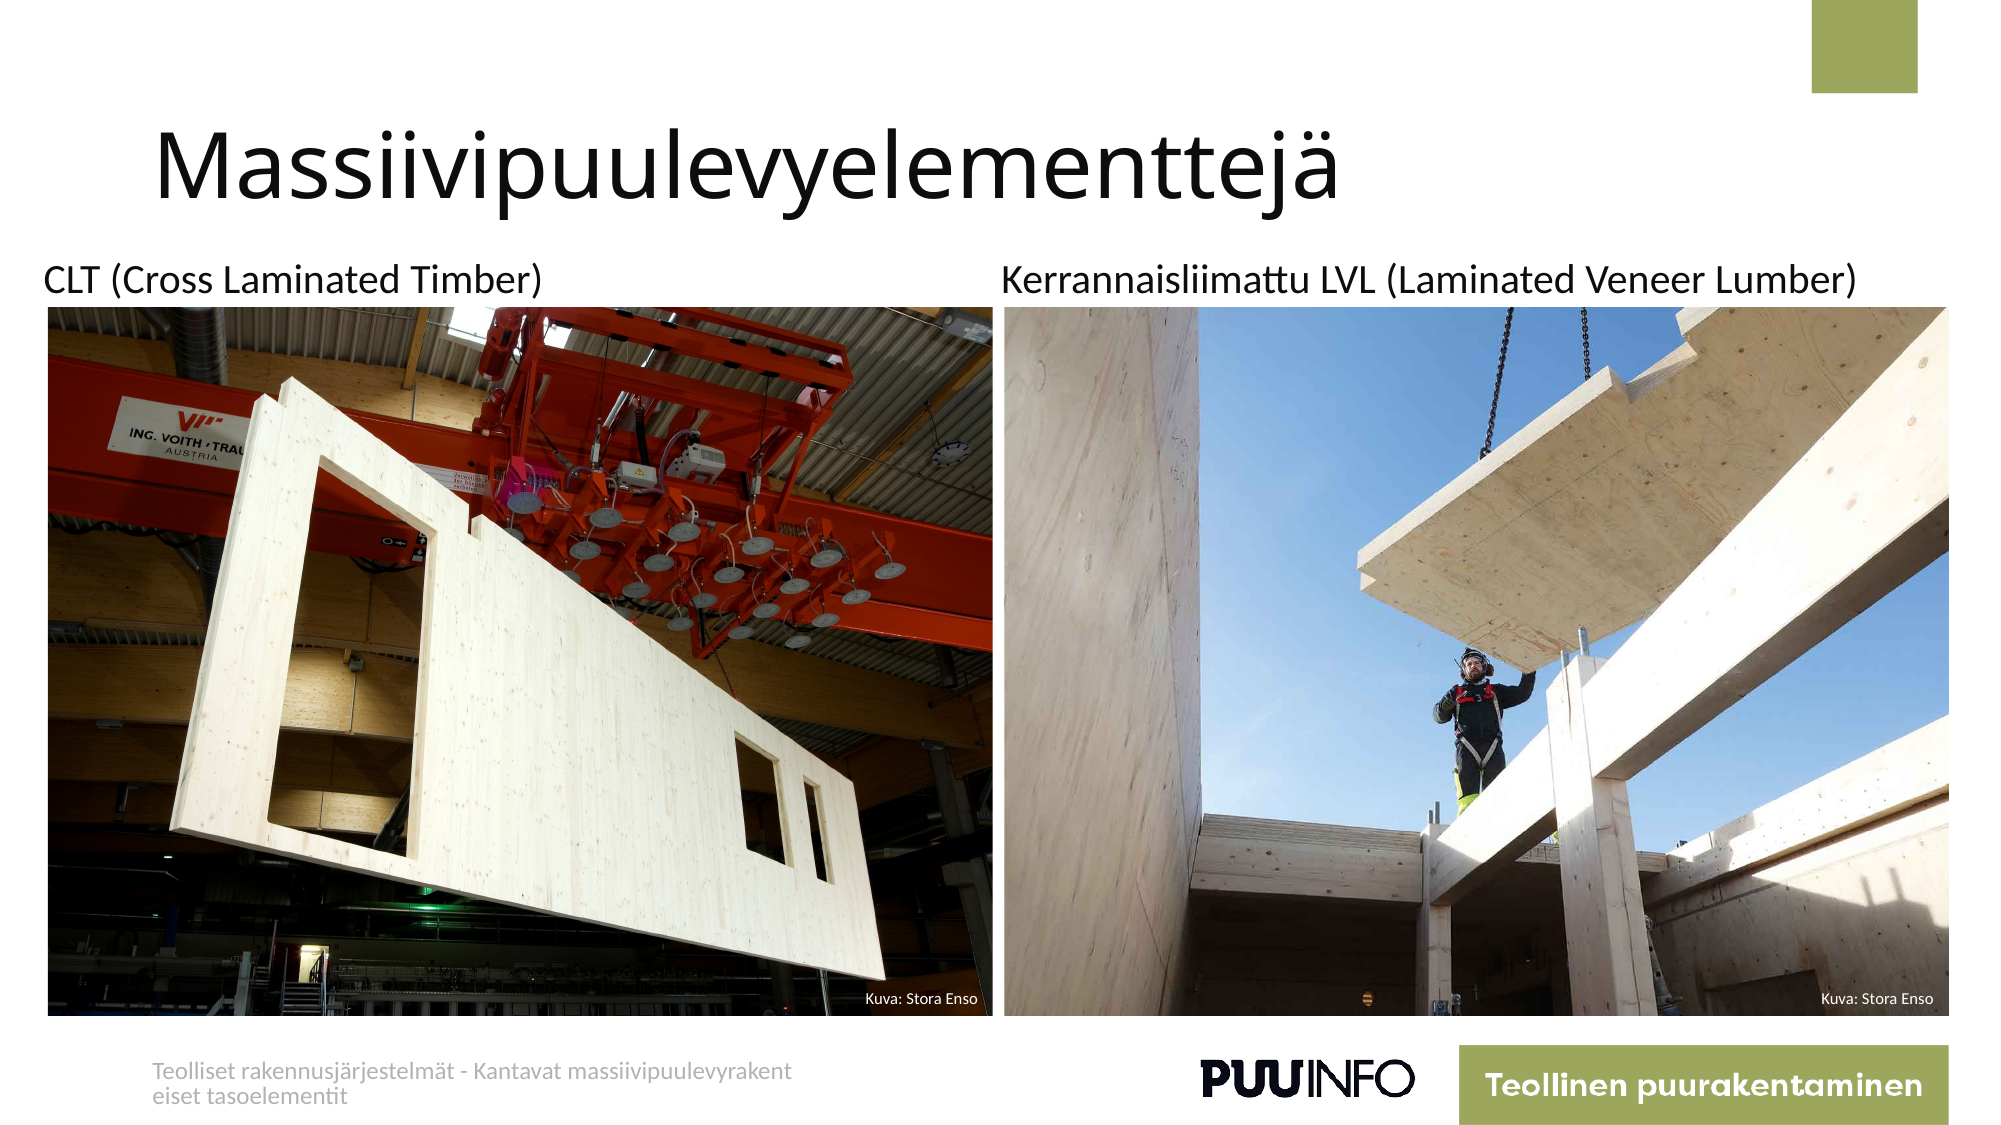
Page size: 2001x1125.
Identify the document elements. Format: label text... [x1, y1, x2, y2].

text_box Kerrannaisliimattu LVL (Laminated Veneer Lumber) [986, 249, 1930, 308]
picture [0, 0, 2000, 1125]
title Massiivipuulevyelementtejä [137, 59, 1863, 278]
footer Teolliset rakennusjärjestelmät - Kantavat massiivipuulevyrakenteiset tasoelementit [137, 1039, 813, 1100]
list CLT (Cross Laminated Timber) [28, 250, 834, 308]
